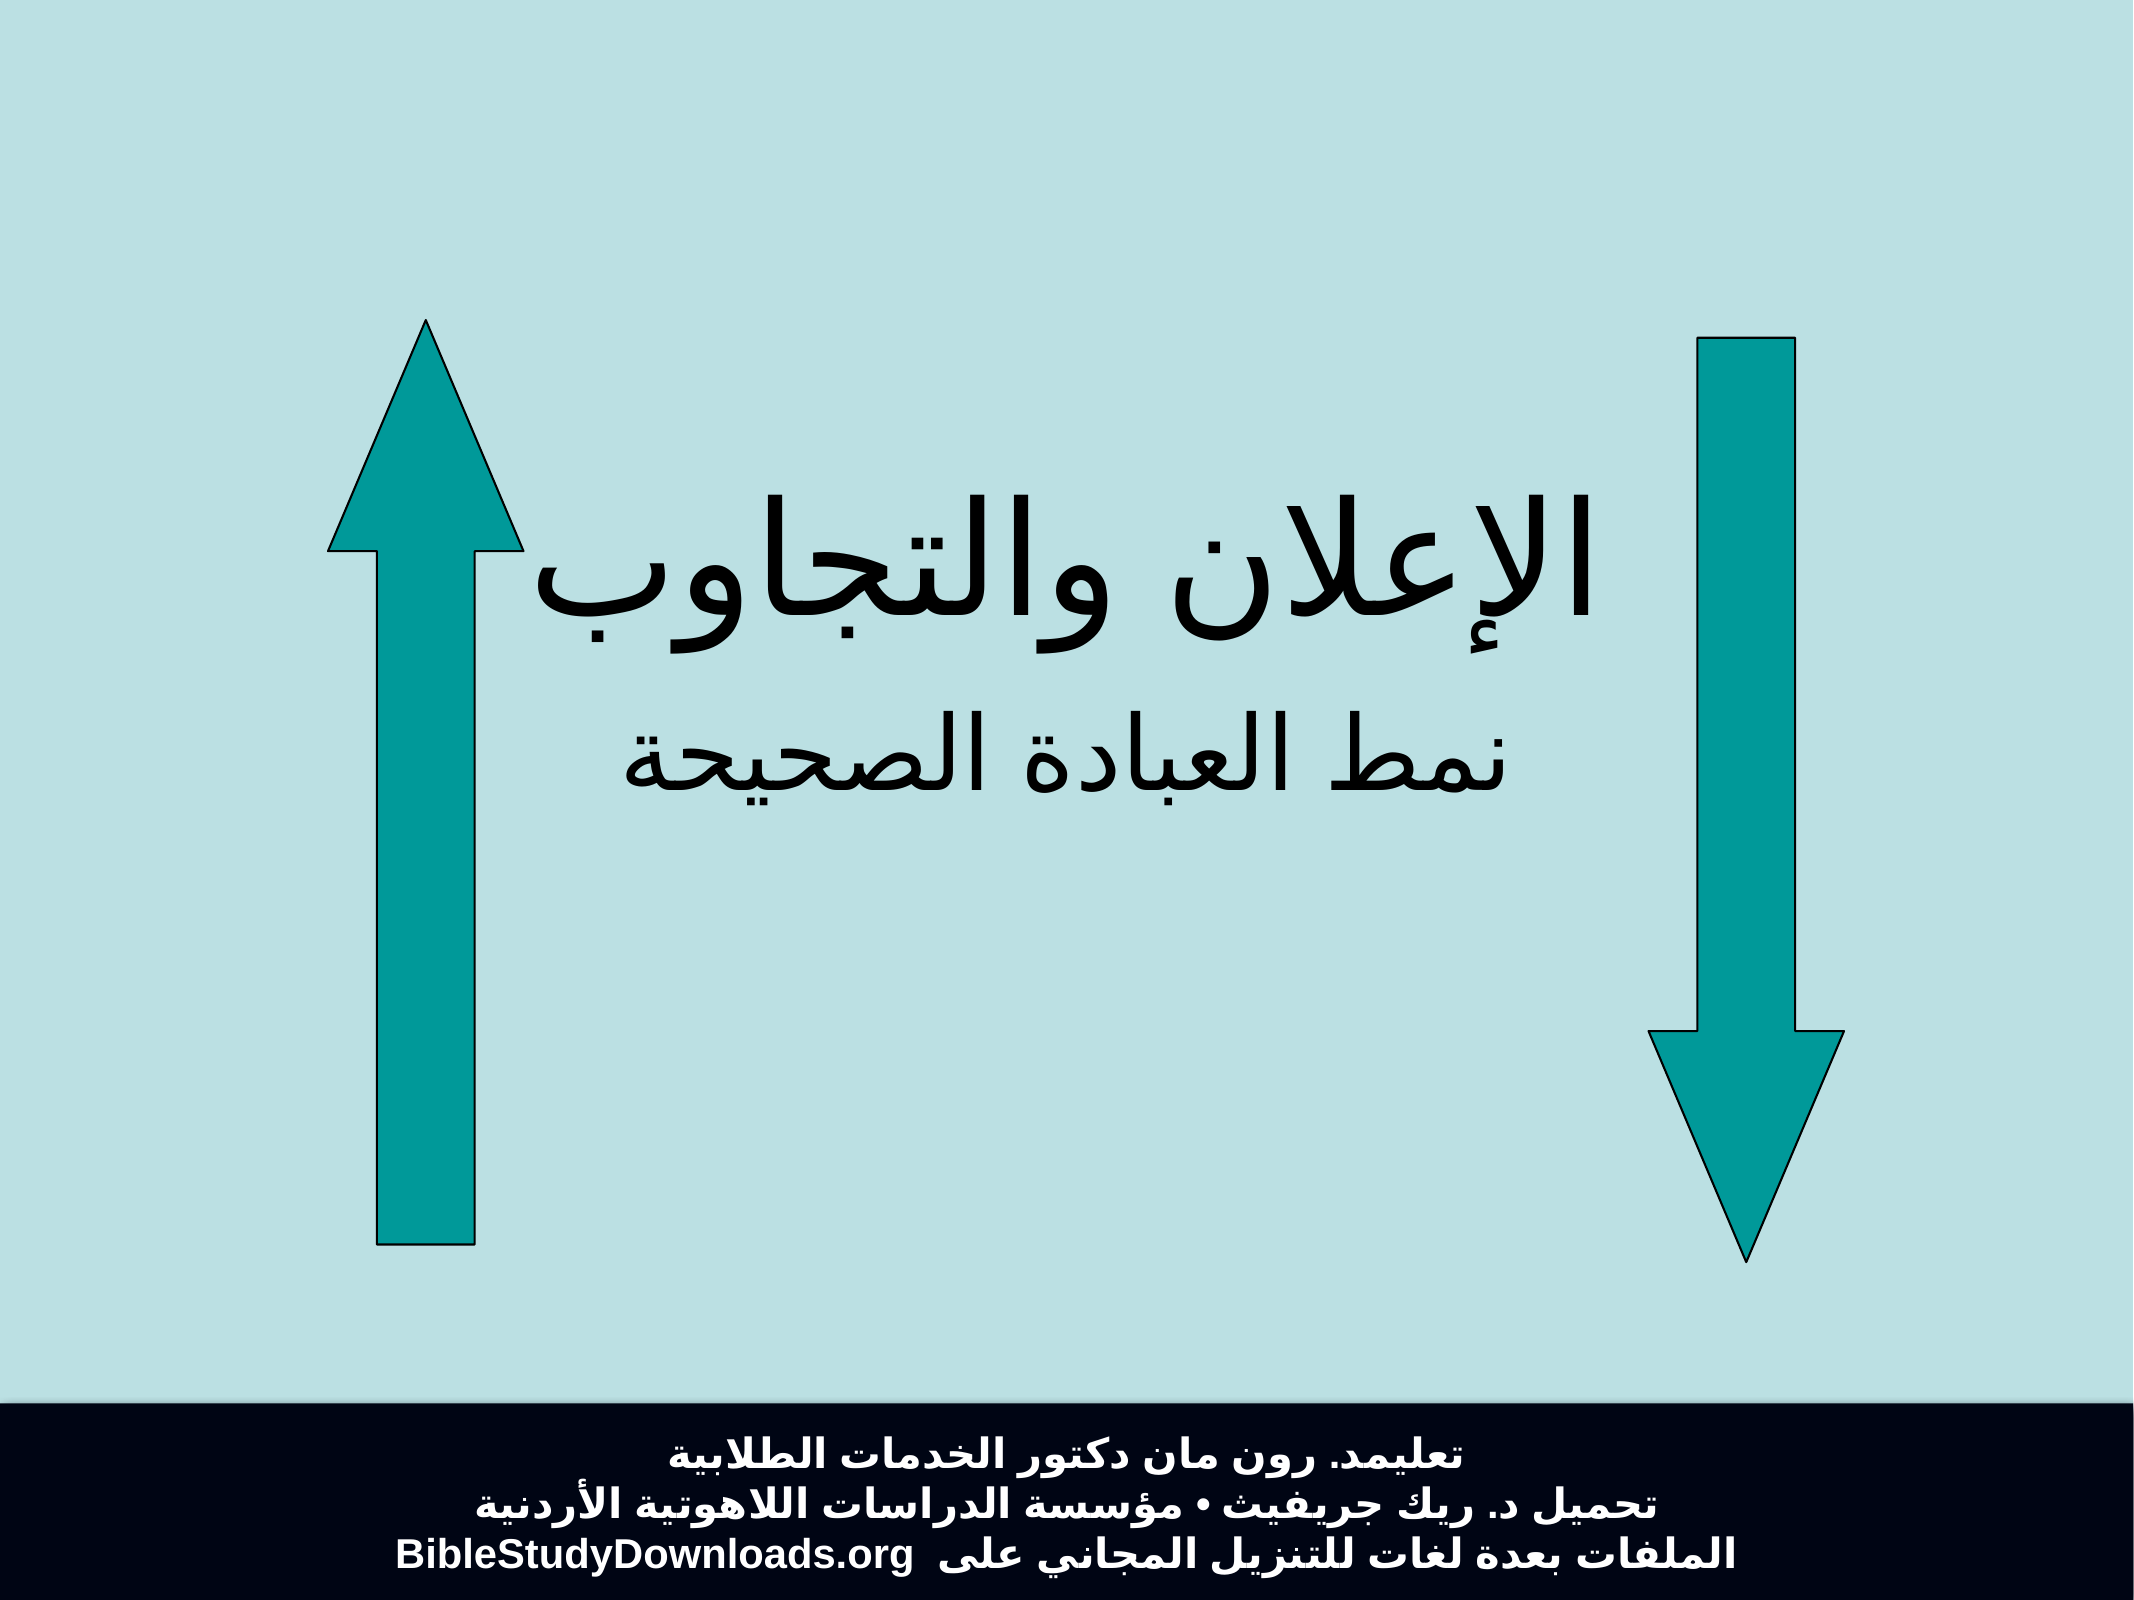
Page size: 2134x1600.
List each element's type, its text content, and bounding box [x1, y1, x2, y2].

text_box الإعلان والتجاوب نمط العبادة الصحيحة [223, 266, 1910, 823]
text_box [1648, 823, 1845, 1263]
text_box [376, 823, 475, 1245]
text_box تعليمد. رون مان دكتور الخدمات الطلابية تحميل د. ريك جريفيث • مؤسسة الدراسات اللاهوتية الأردنية الملفات بعدة لغات للتنزيل المجاني على BibleStudyDownloads.org [0, 1403, 2134, 1600]
